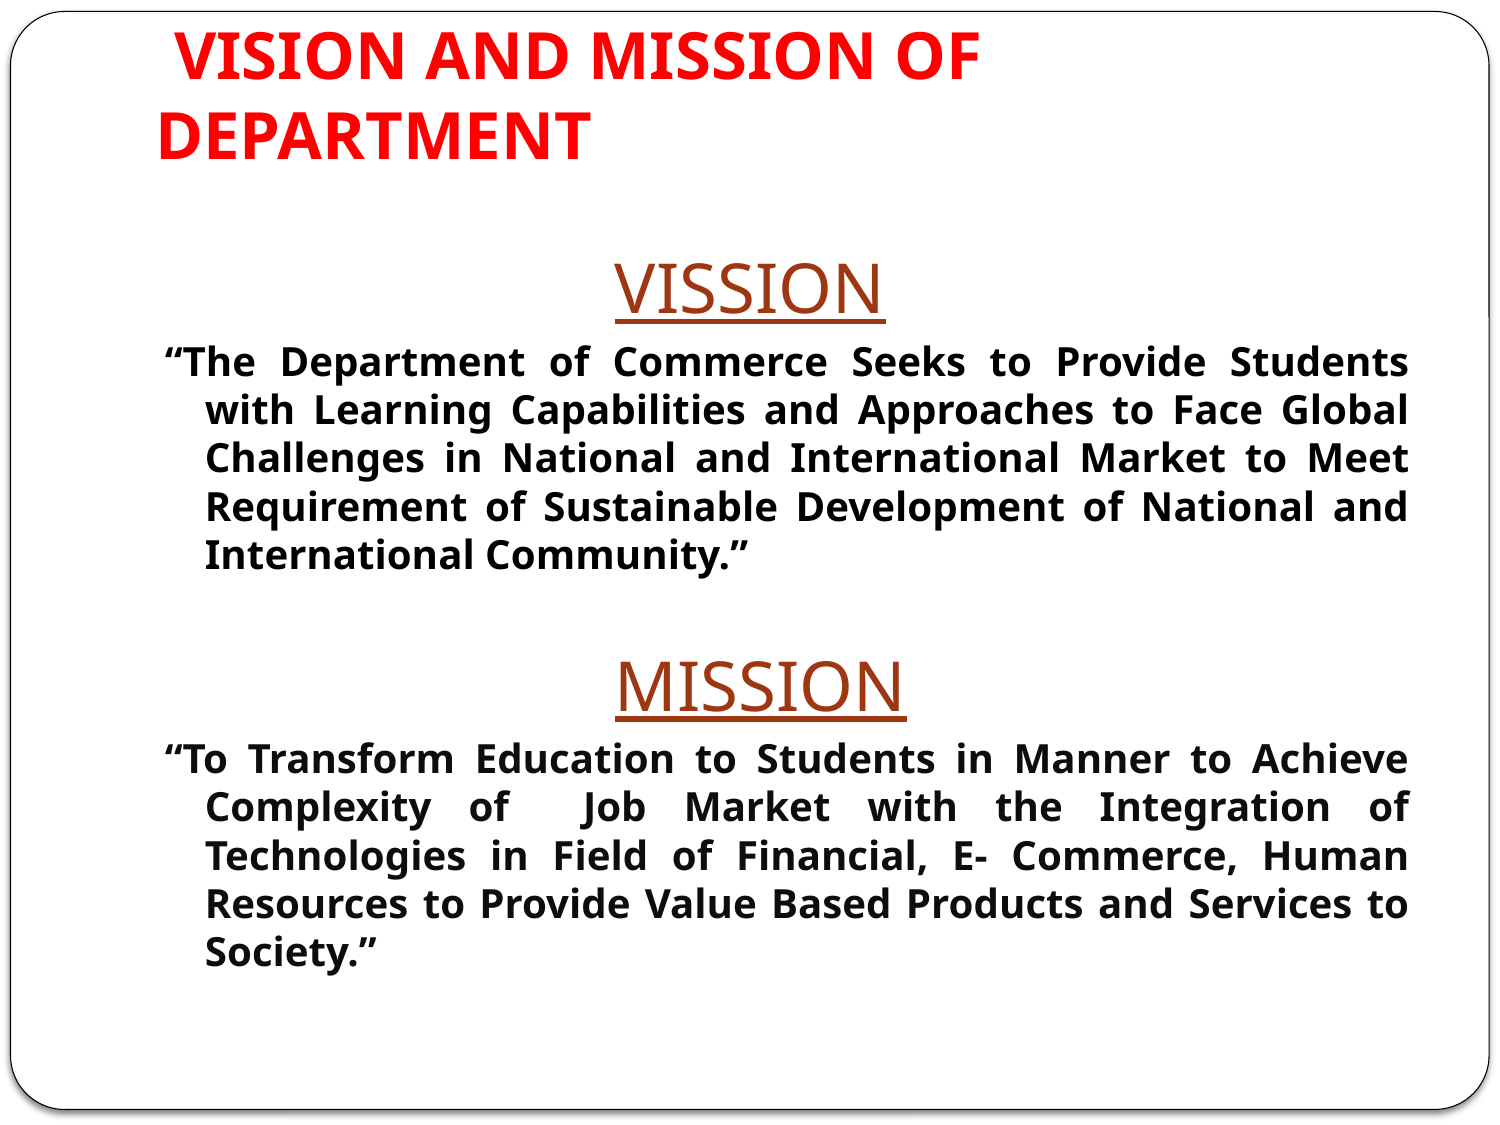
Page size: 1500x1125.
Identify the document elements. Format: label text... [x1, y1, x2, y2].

title VISION AND MISSION OF DEPARTMENT [140, 0, 1416, 188]
list VISSION “The Department of Commerce Seeks to Provide Students with Learning Capabilities and Approaches to Face Global Challenges in National and International Market to Meet Requirement of Sustainable Development of National and International Community.” MISSION “To Transform Education to Students in Manner to Achieve Complexity of Job Market with the Integration of Technologies in Field of Financial, E- Commerce, Human Resources to Provide Value Based Products and Services to Society.” [150, 237, 1425, 988]
